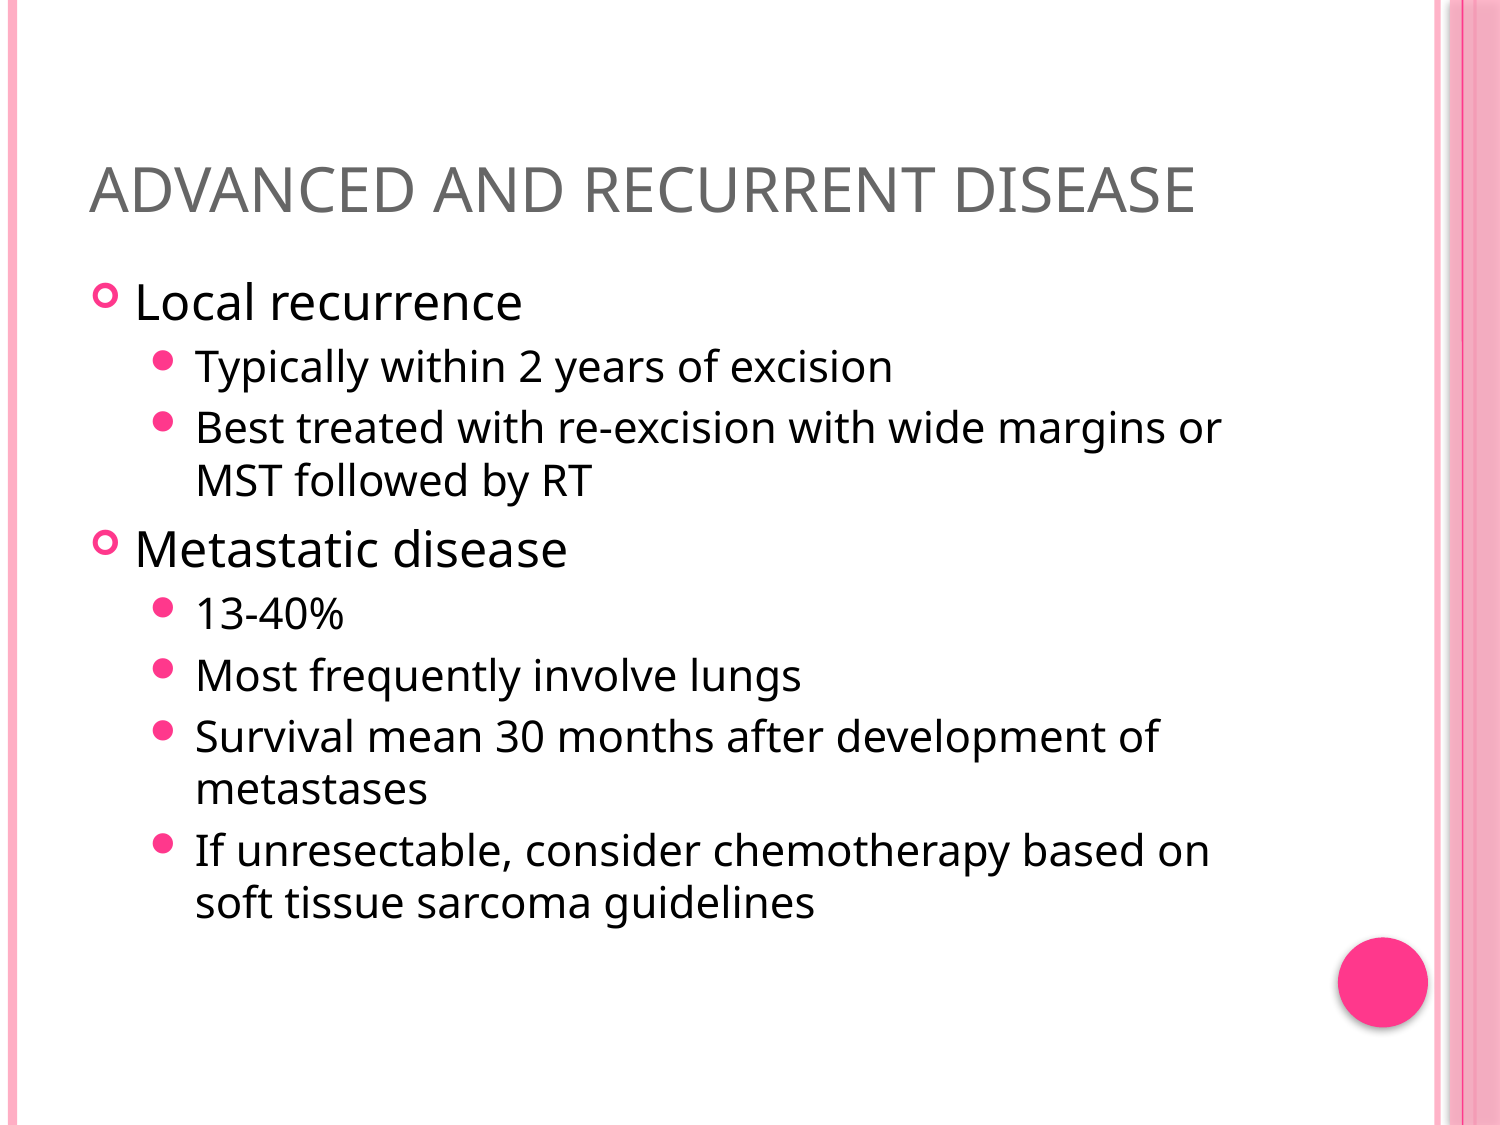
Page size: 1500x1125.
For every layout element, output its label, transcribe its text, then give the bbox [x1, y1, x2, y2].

list Local recurrence Typically within 2 years of excision Best treated with re-excision with wide margins or MST followed by RT Metastatic disease 13-40% Most frequently involve lungs Survival mean 30 months after development of metastases If unresectable, consider chemotherapy based on soft tissue sarcoma guidelines [75, 262, 1300, 1062]
title Advanced and Recurrent Disease [75, 45, 1300, 233]
